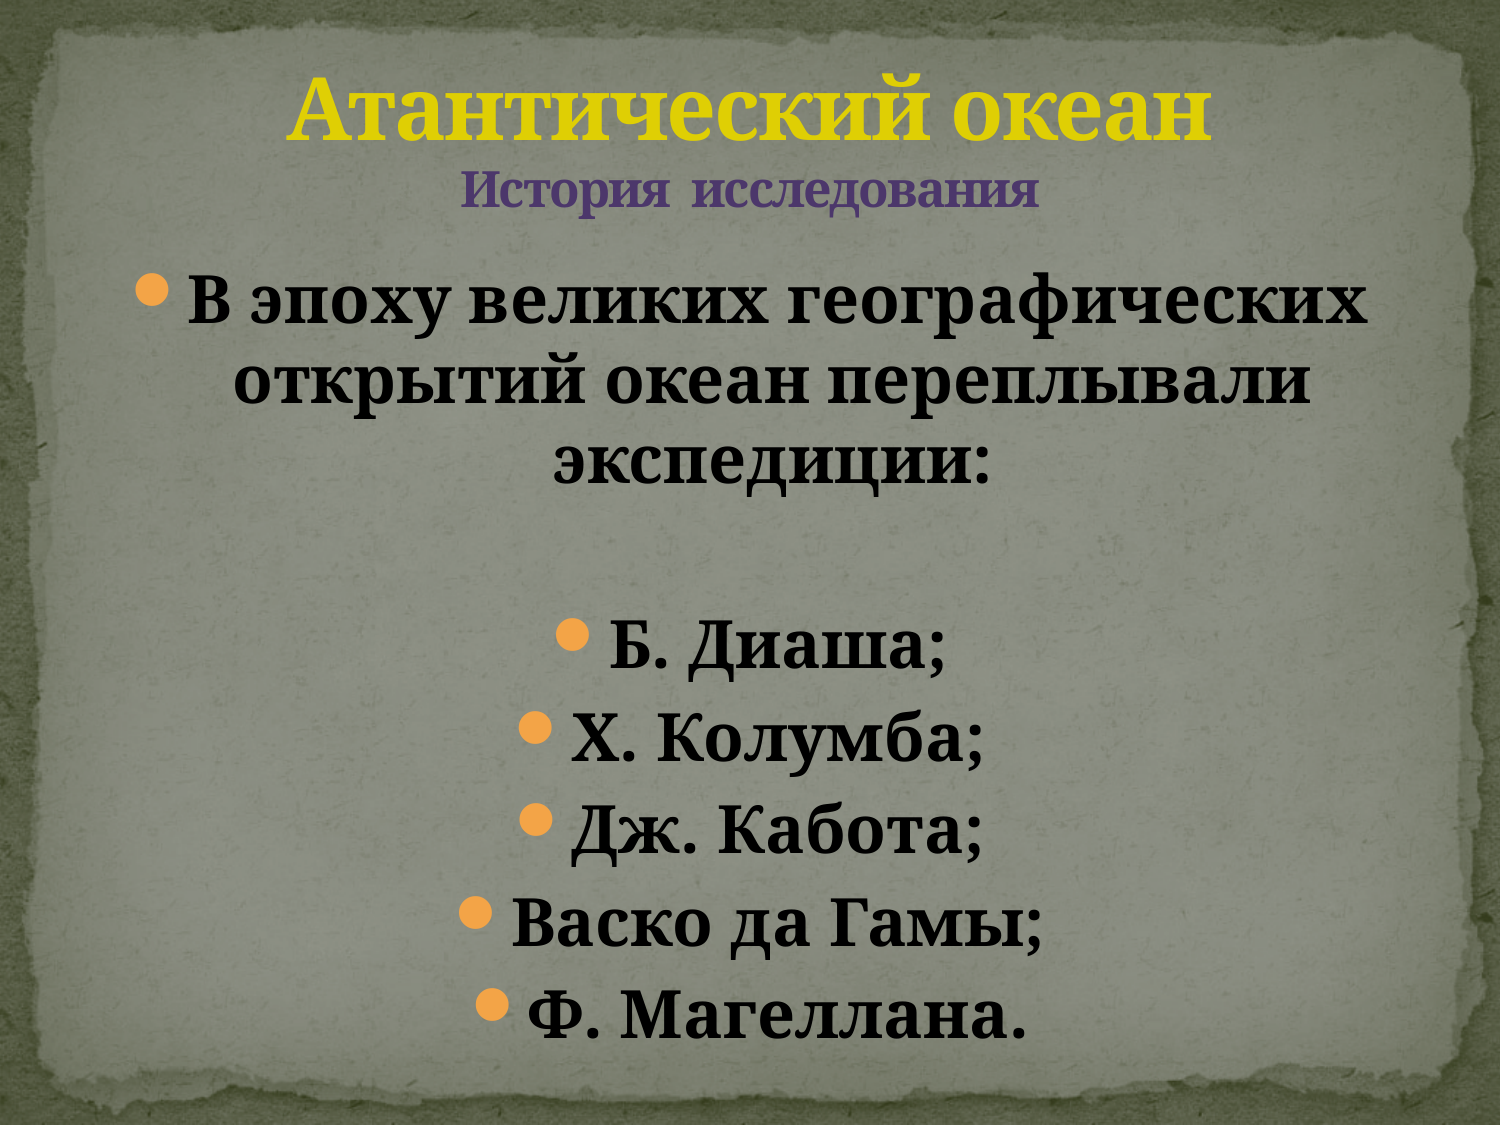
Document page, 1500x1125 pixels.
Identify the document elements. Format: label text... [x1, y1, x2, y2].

list В эпоху великих географических открытий океан переплывали экспедиции: Б. Диаша; Х. Колумба; Дж. Кабота; Васко да Гамы; Ф. Магеллана. [75, 249, 1425, 1000]
title Атантический океан История исследования [74, 24, 1425, 225]
